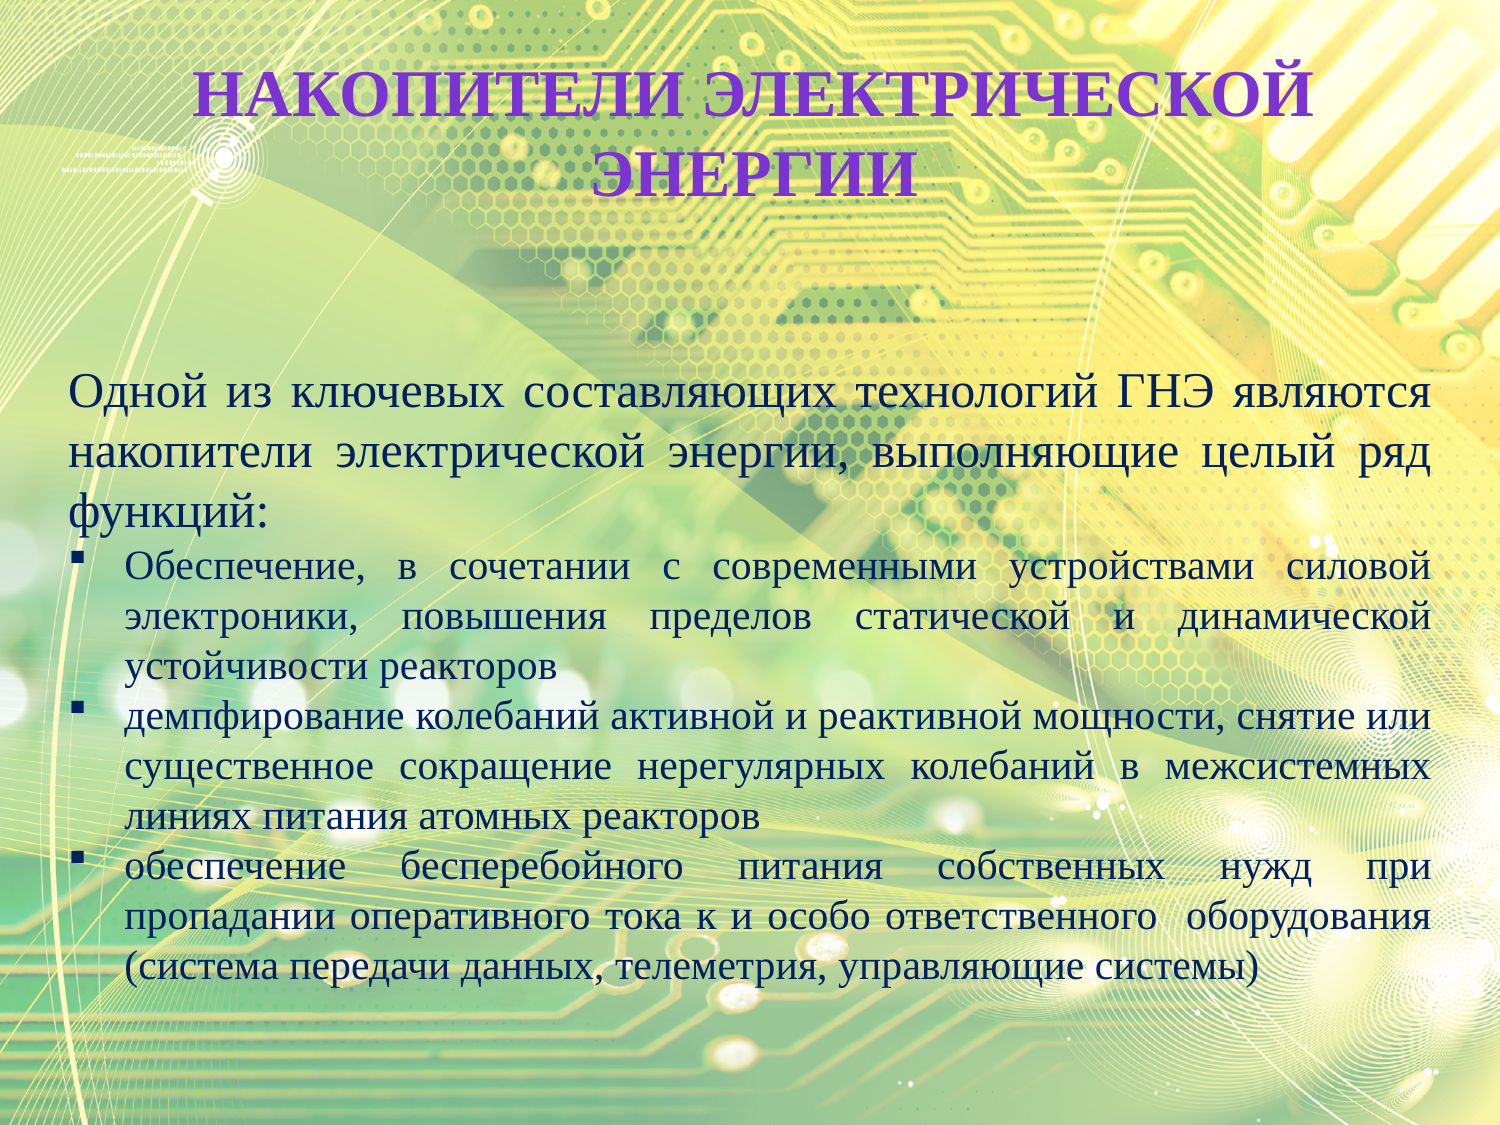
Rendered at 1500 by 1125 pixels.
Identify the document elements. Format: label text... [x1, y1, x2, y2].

list Одной из ключевых составляющих технологий ГНЭ являются накопители электрической энергии, выполняющие целый ряд функций: Обеспечение, в сочетании с современными устройствами силовой электроники, повышения пределов статической и динамической устойчивости реакторов демпфирование колебаний активной и реактивной мощности, снятие или существенное сокращение нерегулярных колебаний в межсистемных линиях питания атомных реакторов обеспечение бесперебойного питания собственных нужд при пропадании оперативного тока к и особо ответственного оборудования (система передачи данных, телеметрия, управляющие системы) [53, 349, 1447, 1093]
text_box Накопители электрической энергии [33, 42, 1475, 218]
